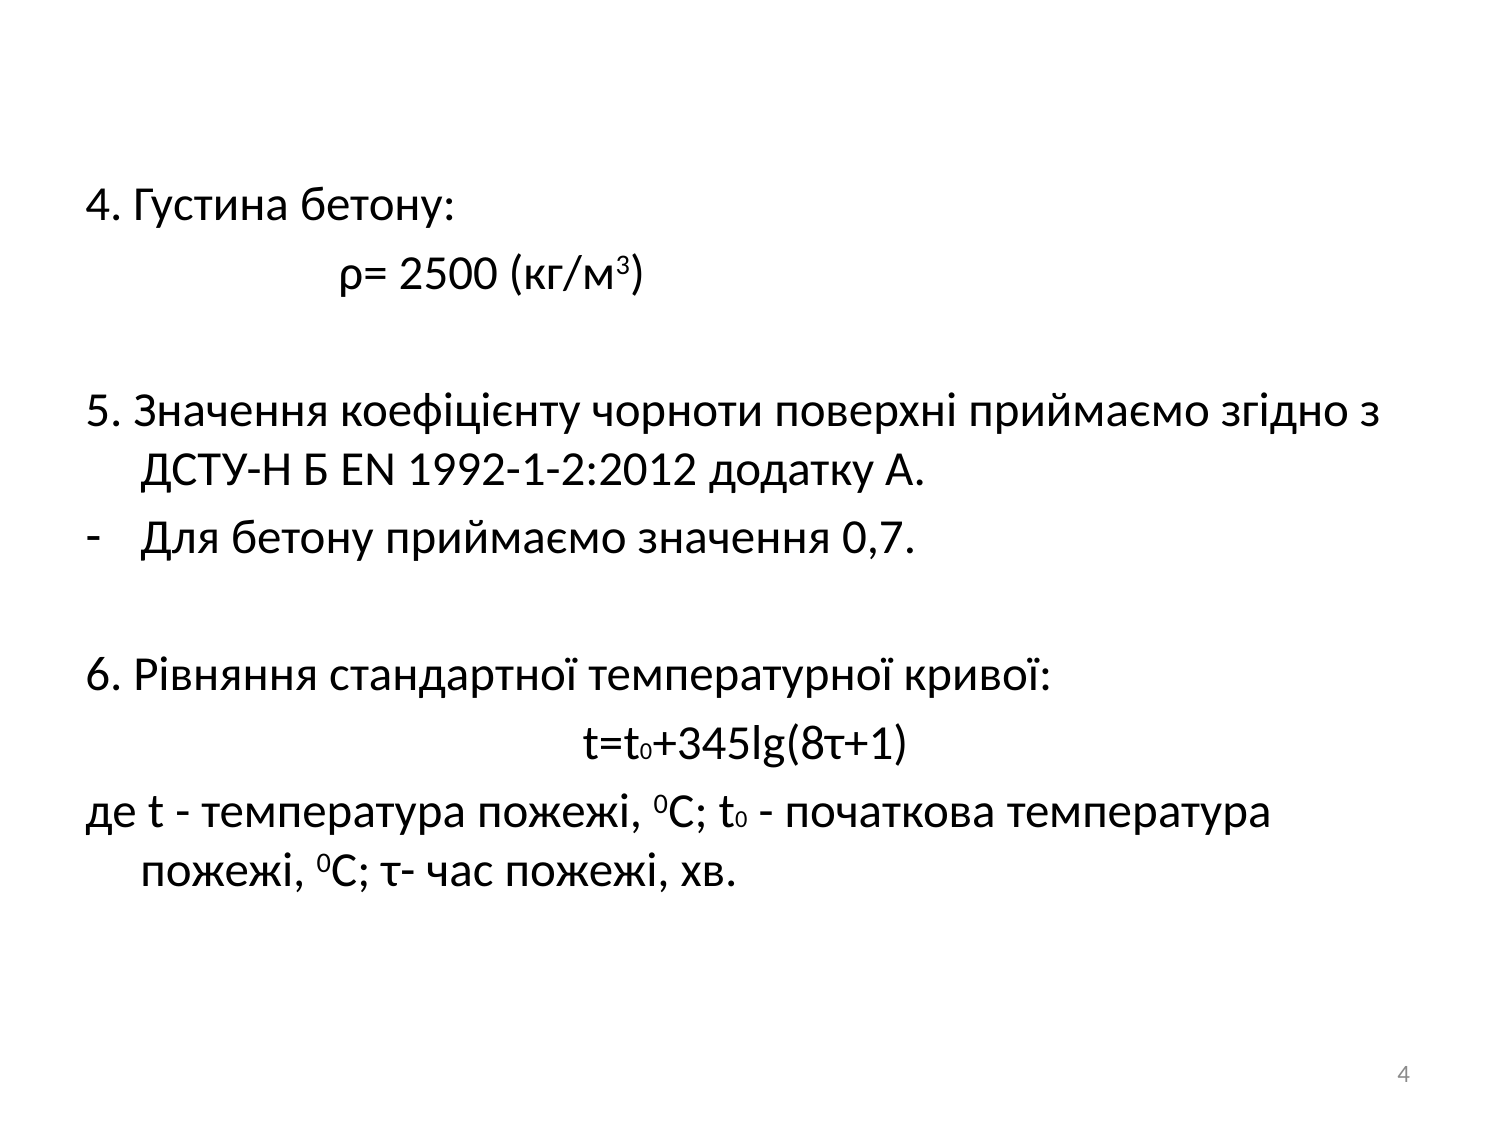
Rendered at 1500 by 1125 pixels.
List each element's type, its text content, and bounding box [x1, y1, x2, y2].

slide_number 4 [1074, 1042, 1425, 1103]
list 4. Густина бетону: ρ= 2500 (кг/м3) 5. Значення коефіцієнту чорноти поверхні приймаємо згідно з ДСТУ-Н Б EN 1992-1-2:2012 додатку А. Для бетону приймаємо значення 0,7. 6. Рівняння стандартної температурної кривої: t=t0+345lg(8τ+1) де t - температура пожежі, 0C; t0 - початкова температура пожежі, 0C; τ- час пожежі, хв. [70, 164, 1421, 907]
